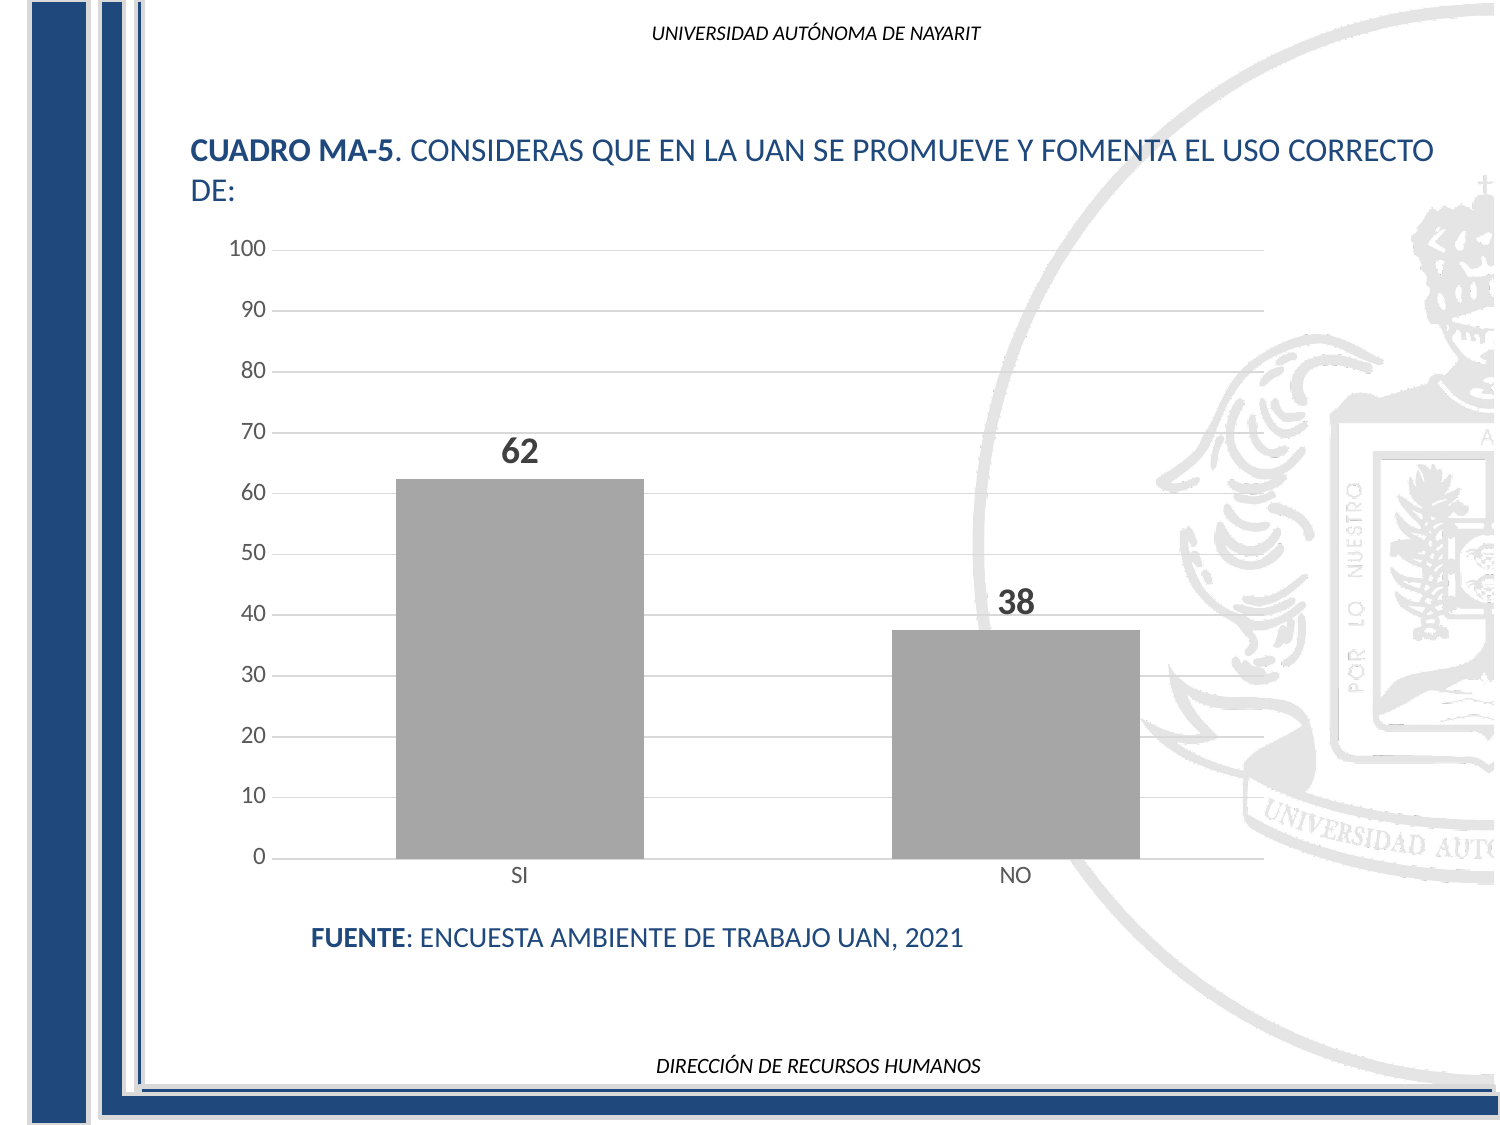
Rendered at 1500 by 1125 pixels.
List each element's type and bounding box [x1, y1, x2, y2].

text_box [29, 0, 1500, 1125]
chart [206, 224, 1287, 904]
